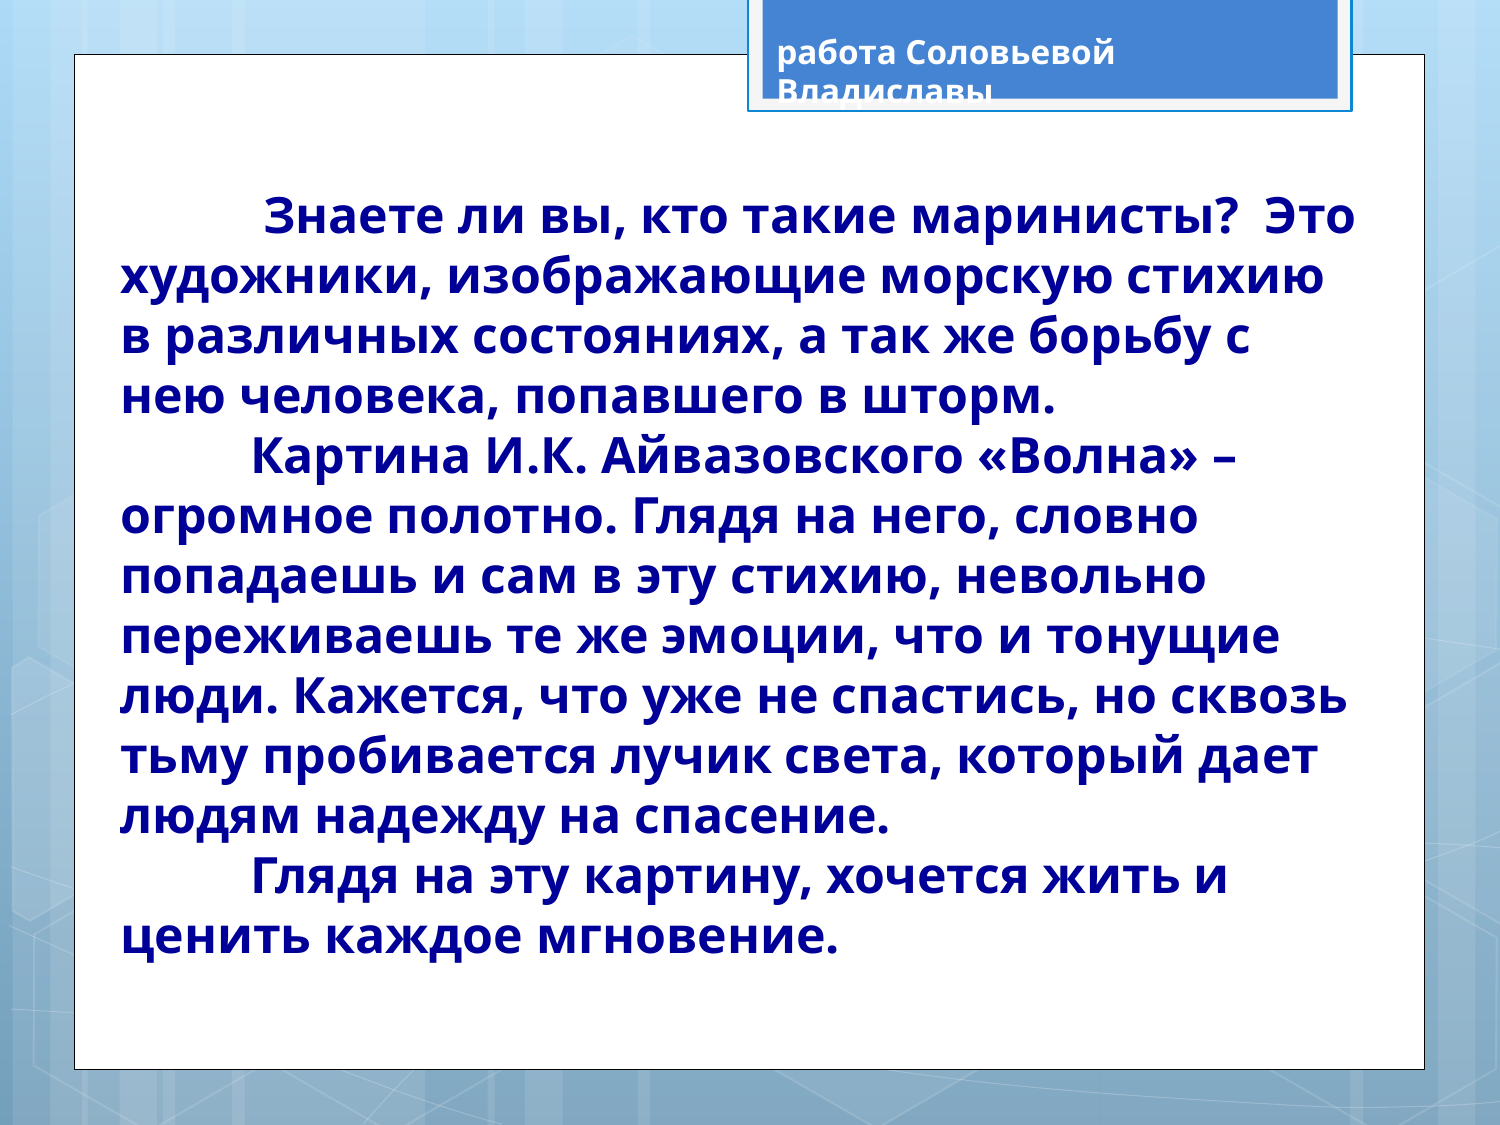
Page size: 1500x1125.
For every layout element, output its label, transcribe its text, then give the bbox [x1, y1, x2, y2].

text_box работа Соловьевой Владиславы [761, 23, 1348, 118]
text_box Знаете ли вы, кто такие маринисты? Это художники, изображающие морскую стихию в различных состояниях, а так же борьбу с нею человека, попавшего в шторм. Картина И.К. Айвазовского «Волна» – огромное полотно. Глядя на него, словно попадаешь и сам в эту стихию, невольно переживаешь те же эмоции, что и тонущие люди. Кажется, что уже не спастись, но сквозь тьму пробивается лучик света, который дает людям надежду на спасение. Глядя на эту картину, хочется жить и ценить каждое мгновение. [105, 175, 1383, 1031]
